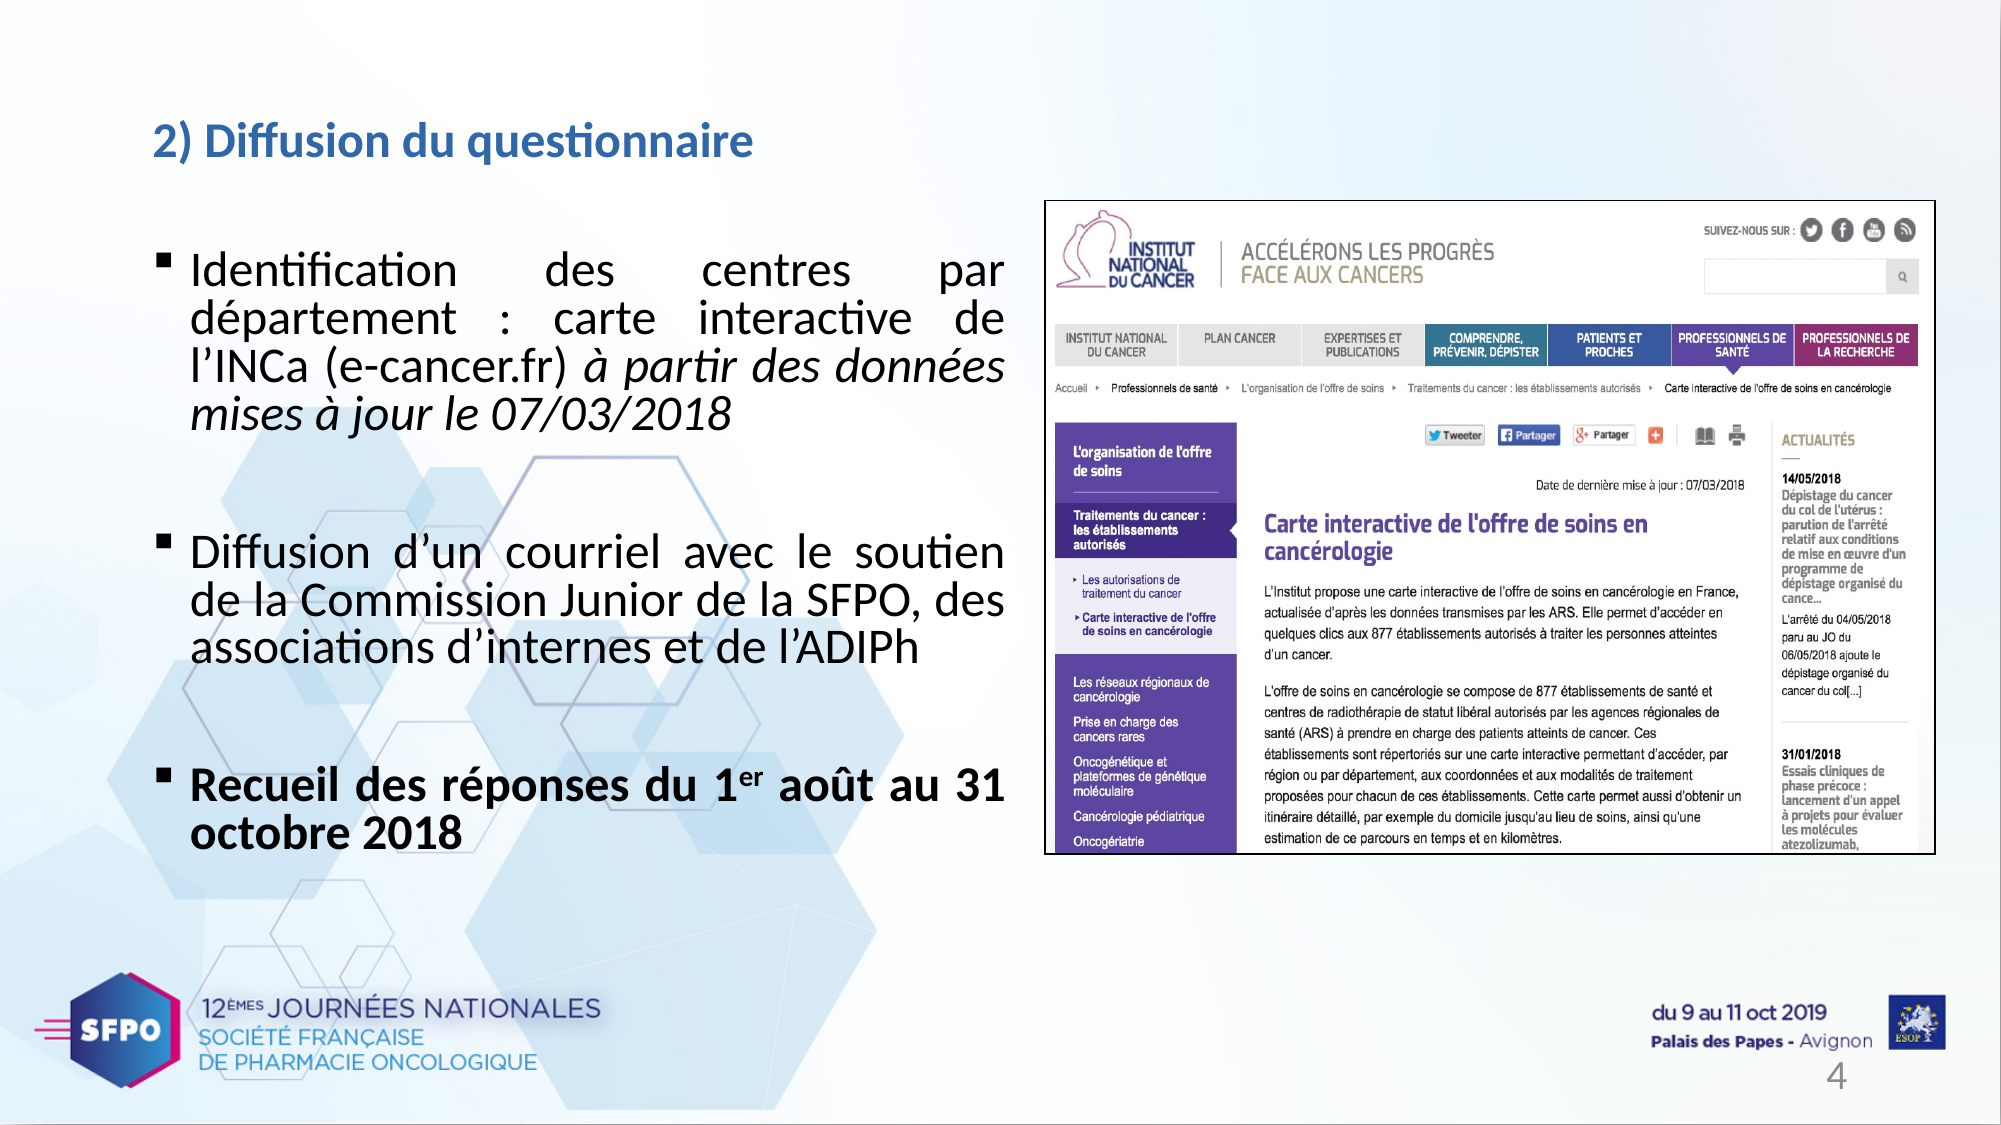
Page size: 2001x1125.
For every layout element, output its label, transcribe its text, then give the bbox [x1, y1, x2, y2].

slide_number 4 [1412, 1042, 1863, 1103]
list 2) Diffusion du questionnaire Identification des centres par département : carte interactive de l’INCa (e-cancer.fr) à partir des données mises à jour le 07/03/2018 Diffusion d’un courriel avec le soutien de la Commission Junior de la SFPO, des associations d’internes et de l’ADIPh Recueil des réponses du 1er août au 31 octobre 2018 [137, 111, 1021, 983]
picture [0, 0, 2000, 1124]
